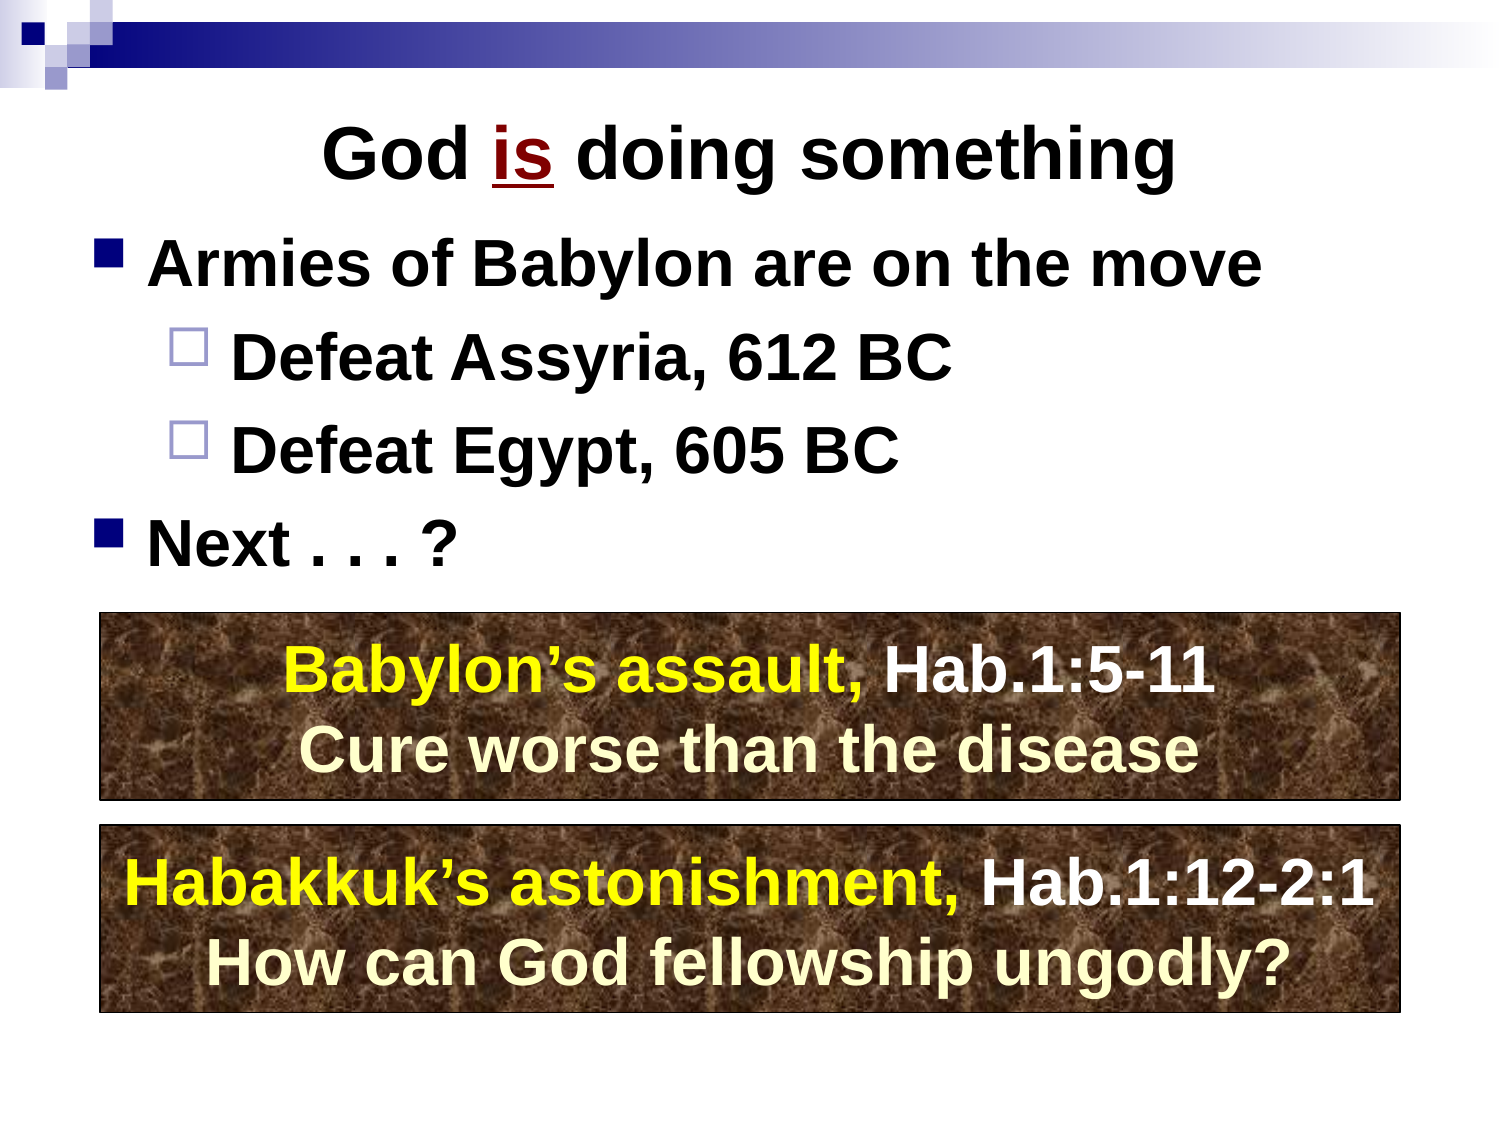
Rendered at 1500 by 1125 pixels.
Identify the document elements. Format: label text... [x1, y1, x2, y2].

text_box Habakkuk’s astonishment, Hab.1:12-2:1 How can God fellowship ungodly? [99, 825, 1400, 1013]
text_box Babylon’s assault, Hab.1:5-11 Cure worse than the disease [99, 612, 1400, 800]
list Armies of Babylon are on the move Defeat Assyria, 612 BC Defeat Egypt, 605 BC Next . . . ? [75, 212, 1425, 1025]
title God is doing something [75, 75, 1425, 212]
